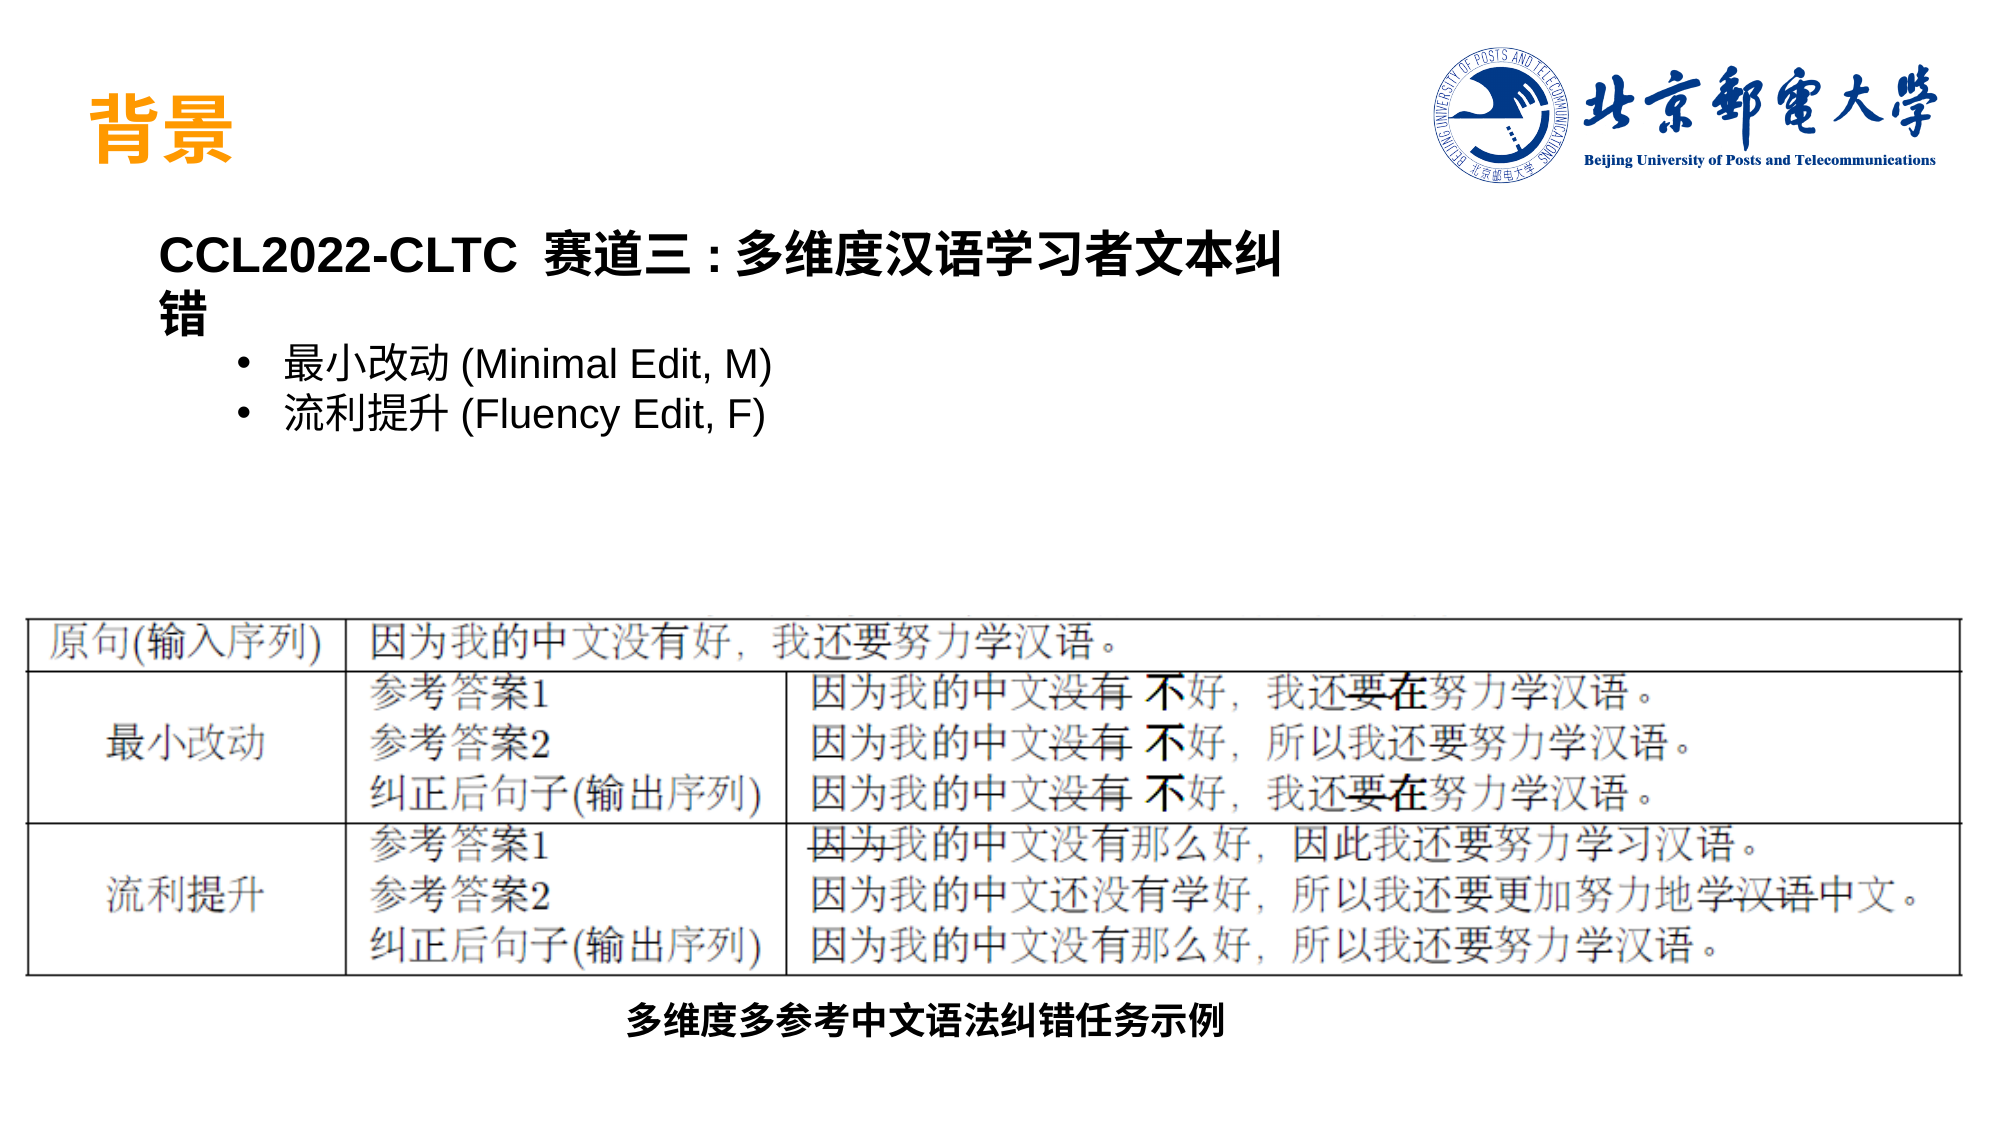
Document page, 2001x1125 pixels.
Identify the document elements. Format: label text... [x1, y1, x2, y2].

picture [1418, 35, 1952, 196]
text_box CCL2022-CLTC 赛道三:多维度汉语学习者文本纠错 [143, 215, 1332, 350]
picture [6, 615, 1990, 1000]
text_box 多维度多参考中文语法纠错任务示例 [610, 1000, 1952, 1050]
text_box 背景 [71, 74, 1072, 180]
text_box 最小改动(Minimal Edit, M) 流利提升(Fluency Edit, F) [221, 329, 1410, 445]
